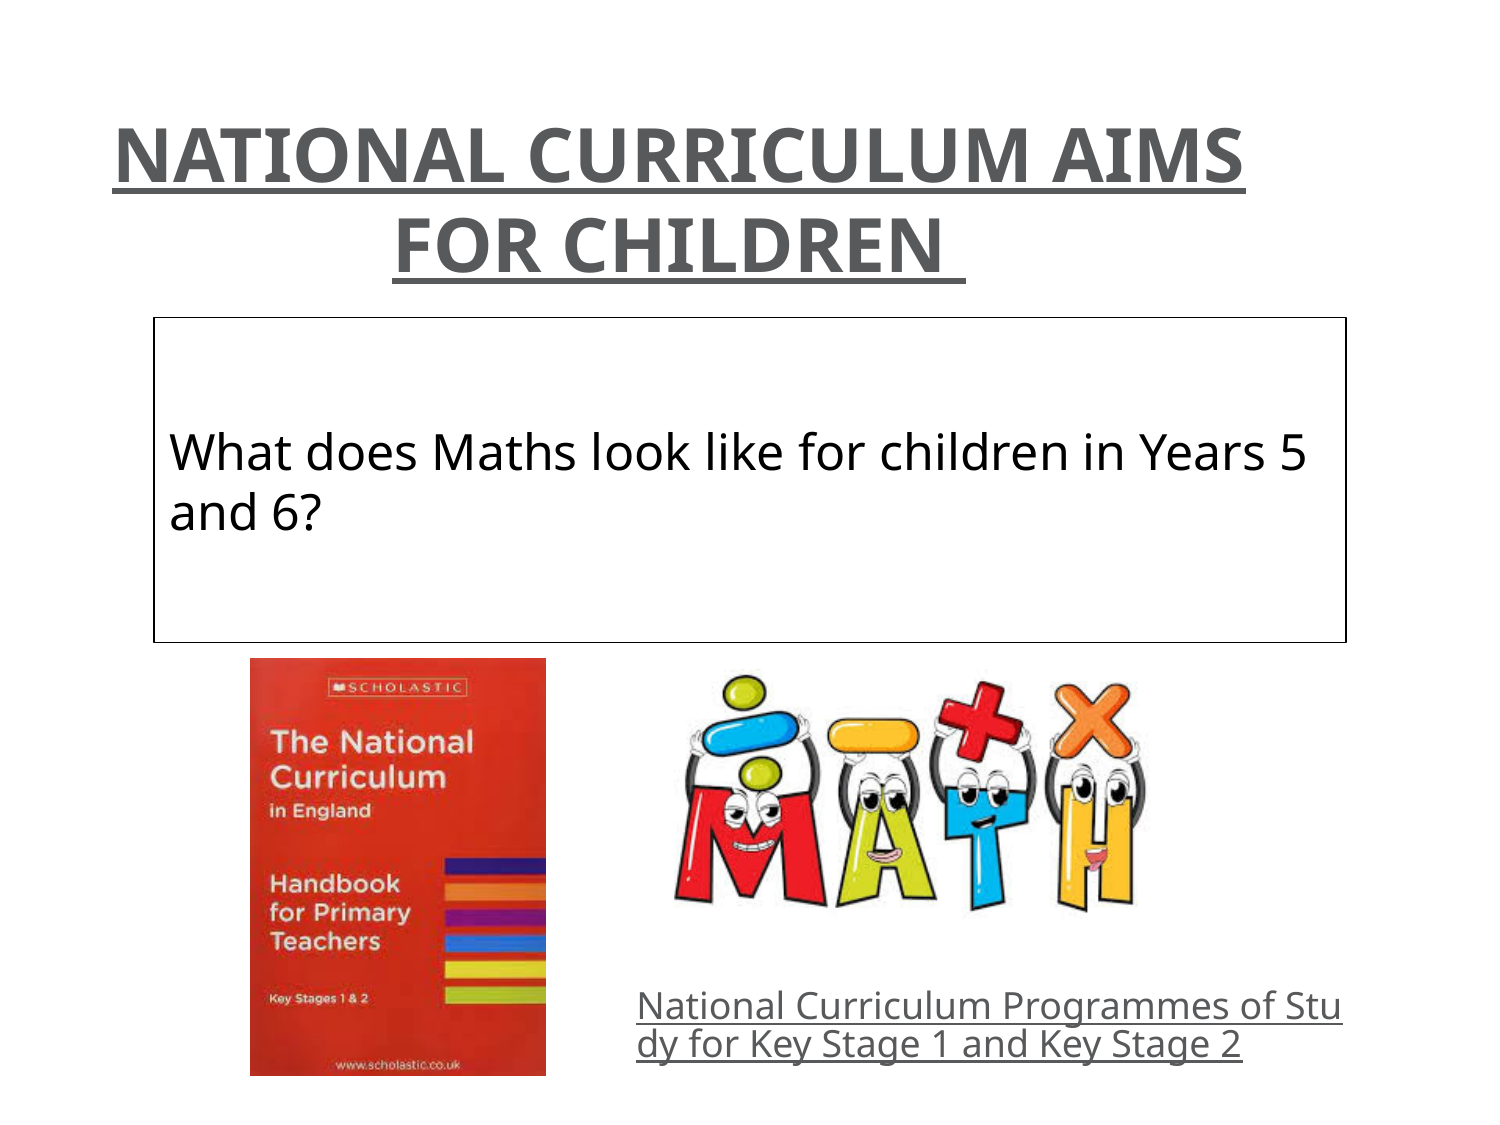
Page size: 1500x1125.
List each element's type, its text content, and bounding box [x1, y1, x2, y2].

title NATIONAL CURRICULUM AIMS FOR CHILDREN [79, 6, 1280, 389]
picture [250, 657, 546, 1076]
text_box National Curriculum Programmes of Study for Key Stage 1 and Key Stage 2 [621, 967, 1381, 1092]
text_box What does Maths look like for children in Years 5 and 6? [154, 317, 1346, 643]
picture [662, 669, 1158, 919]
